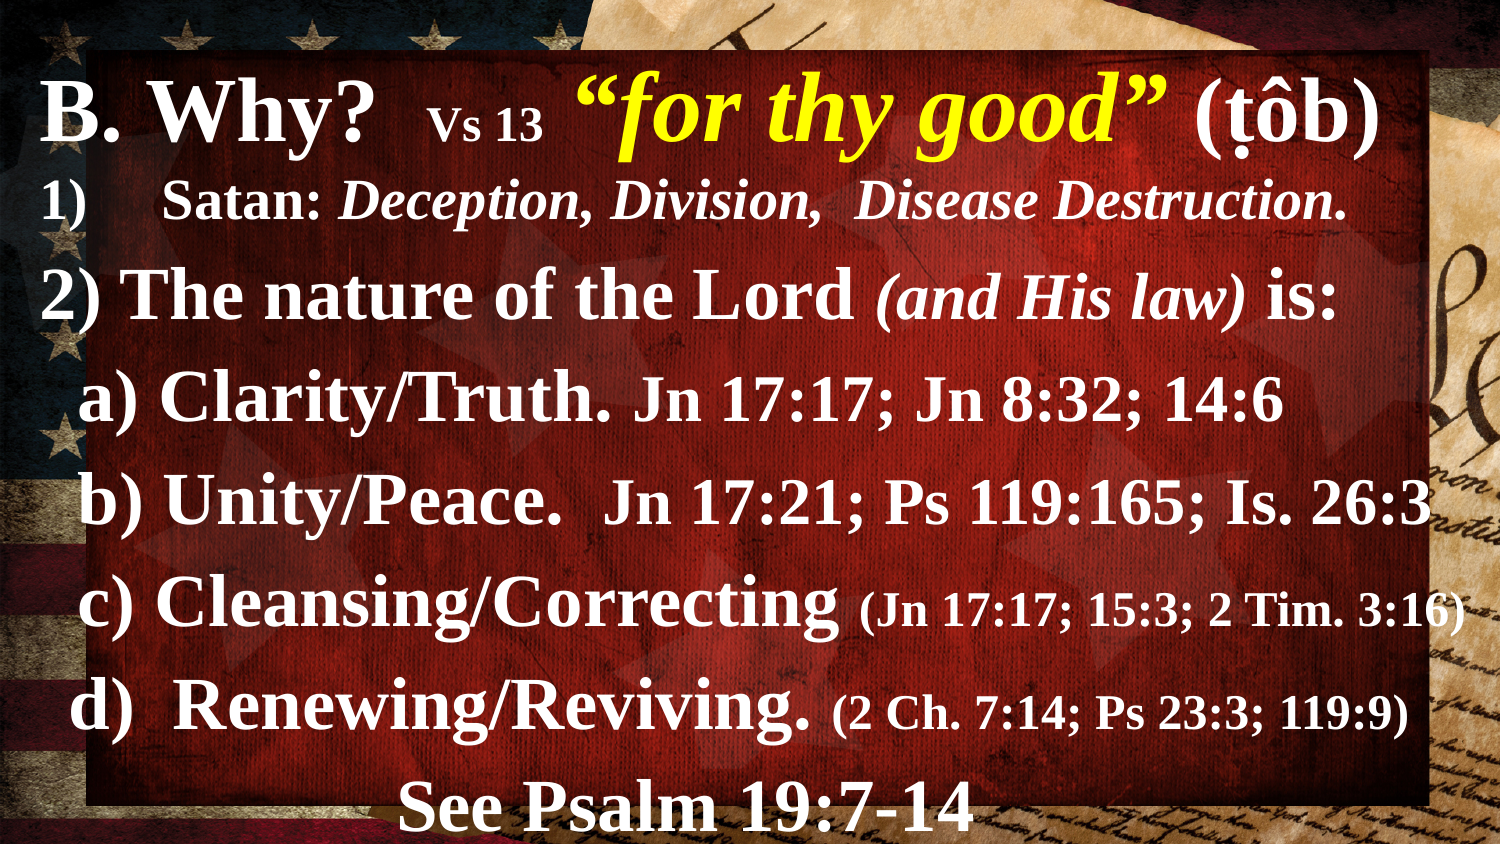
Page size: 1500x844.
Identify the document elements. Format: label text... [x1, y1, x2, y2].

text_box B. Why? Vs 13 “for thy good” (ṭôb) Satan: Deception, Division, Disease Destruction. 2) The nature of the Lord (and His law) is: a) Clarity/Truth. Jn 17:17; Jn 8:32; 14:6 b) Unity/Peace. Jn 17:21; Ps 119:165; Is. 26:3 c) Cleansing/Correcting (Jn 17:17; 15:3; 2 Tim. 3:16) d) Renewing/Reviving. (2 Ch. 7:14; Ps 23:3; 119:9) See Psalm 19:7-14 [24, 34, 1500, 844]
picture [0, 0, 1500, 844]
